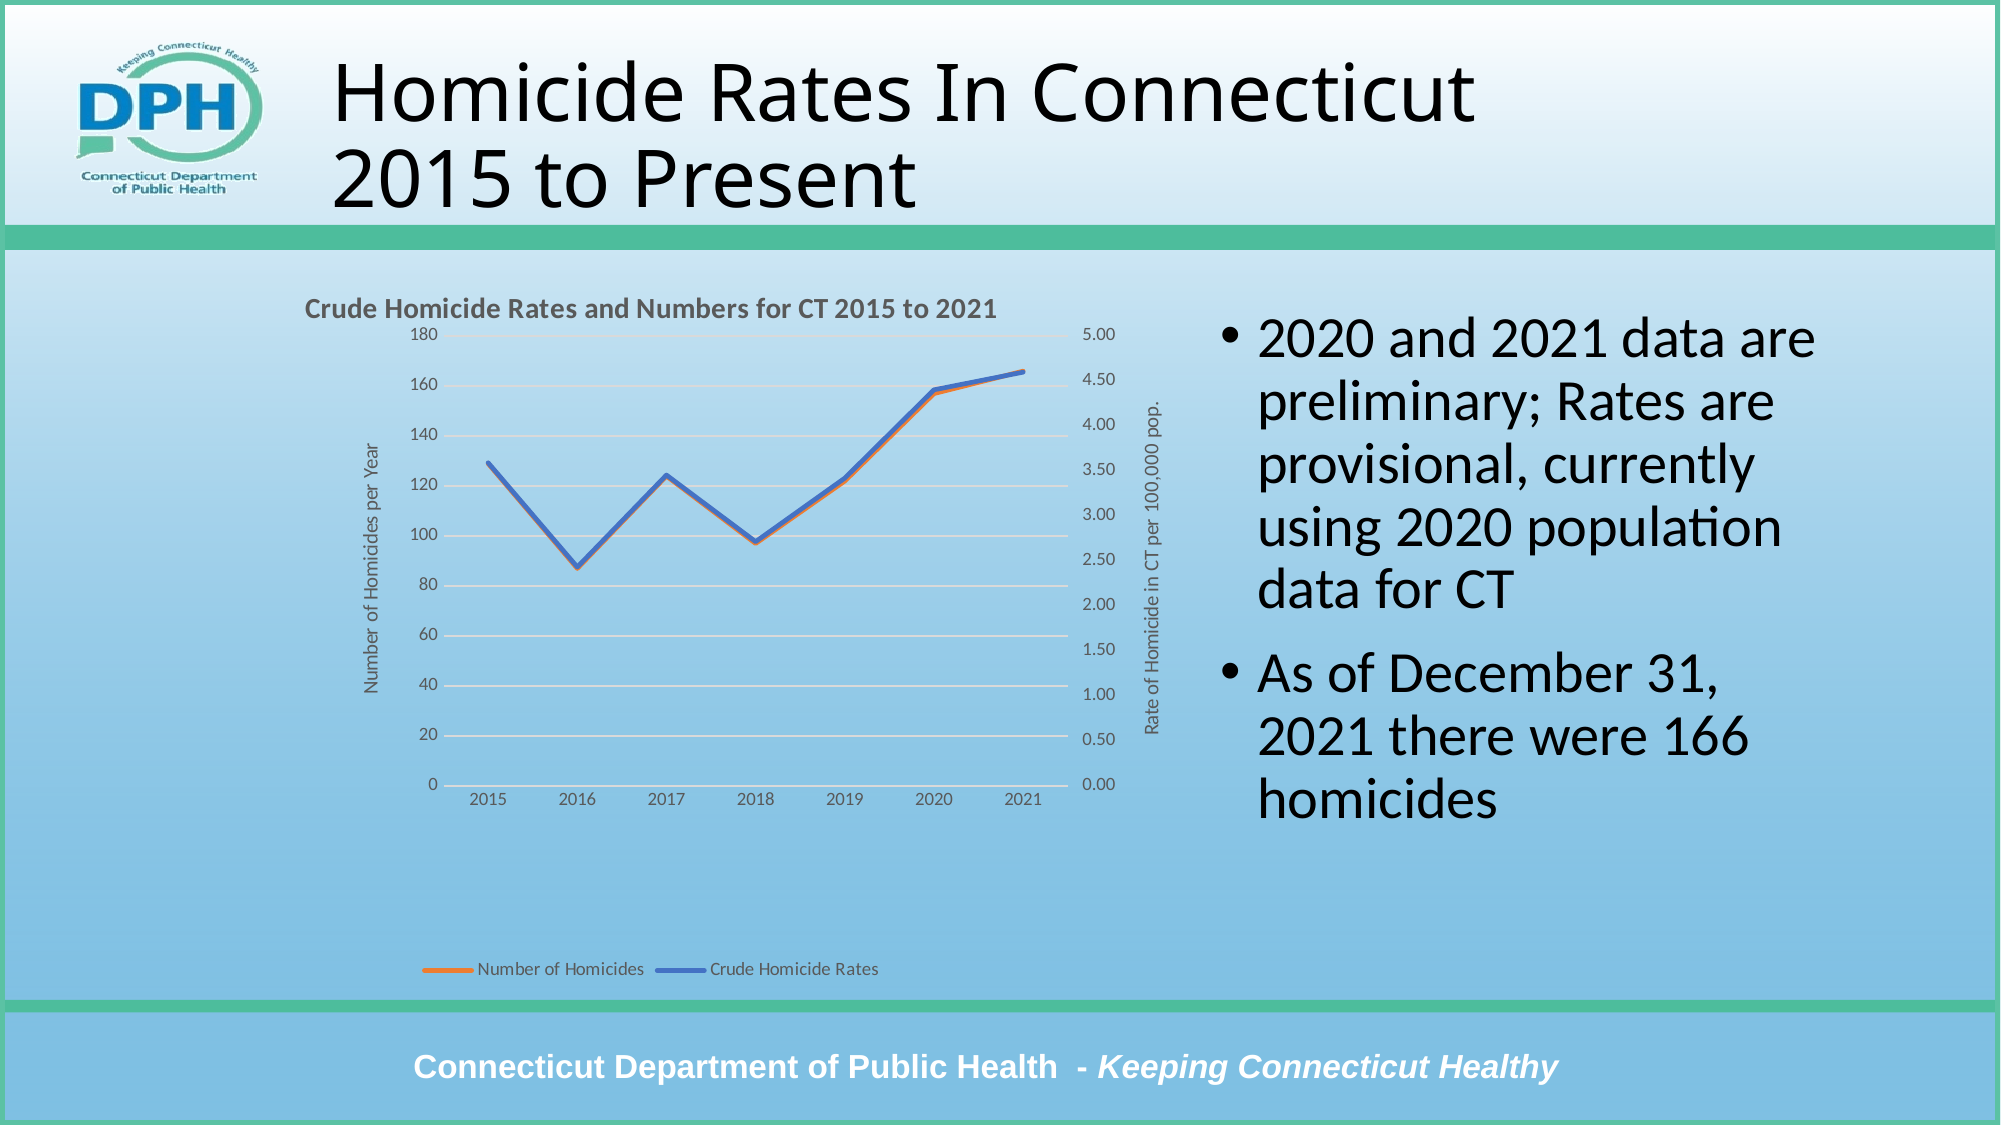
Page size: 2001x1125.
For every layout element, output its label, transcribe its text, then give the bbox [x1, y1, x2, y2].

chart [130, 264, 1173, 986]
picture [66, 37, 270, 199]
title Homicide Rates In Connecticut 2015 to Present [316, 45, 1900, 233]
text_box 2020 and 2021 data are preliminary; Rates are provisional, currently using 2020 population data for CT As of December 31, 2021 there were 166 homicides [1205, 299, 1863, 911]
